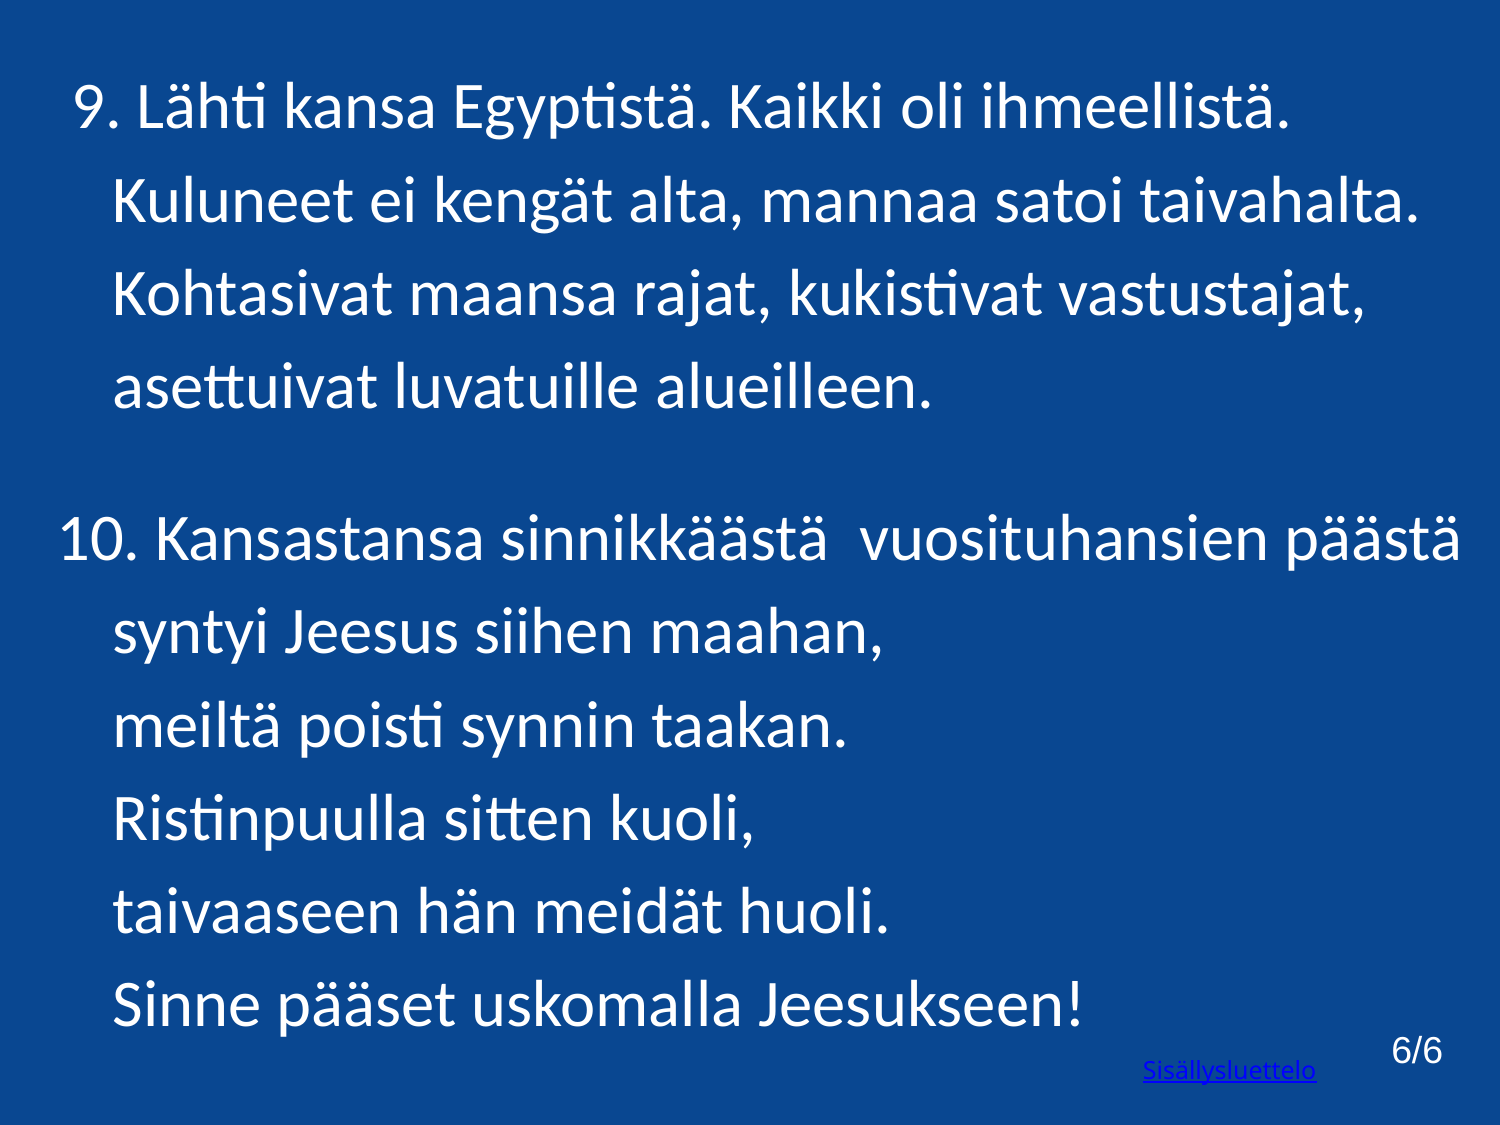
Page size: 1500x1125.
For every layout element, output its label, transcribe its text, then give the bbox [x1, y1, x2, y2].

text_box 6/6 [1376, 1018, 1459, 1079]
text_box Sisällysluettelo [1127, 1046, 1400, 1096]
list 9. Lähti kansa Egyptistä. Kaikki oli ihmeellistä. Kuluneet ei kengät alta, mannaa satoi taivahalta. Kohtasivat maansa rajat, kukistivat vastustajat, asettuivat luvatuille alueilleen. 10. Kansastansa sinnikkäästä vuosituhansien päästä syntyi Jeesus siihen maahan, meiltä poisti synnin taakan. Ristinpuulla sitten kuoli, taivaaseen hän meidät huoli. Sinne pääset uskomalla Jeesukseen! [40, 54, 1500, 1036]
